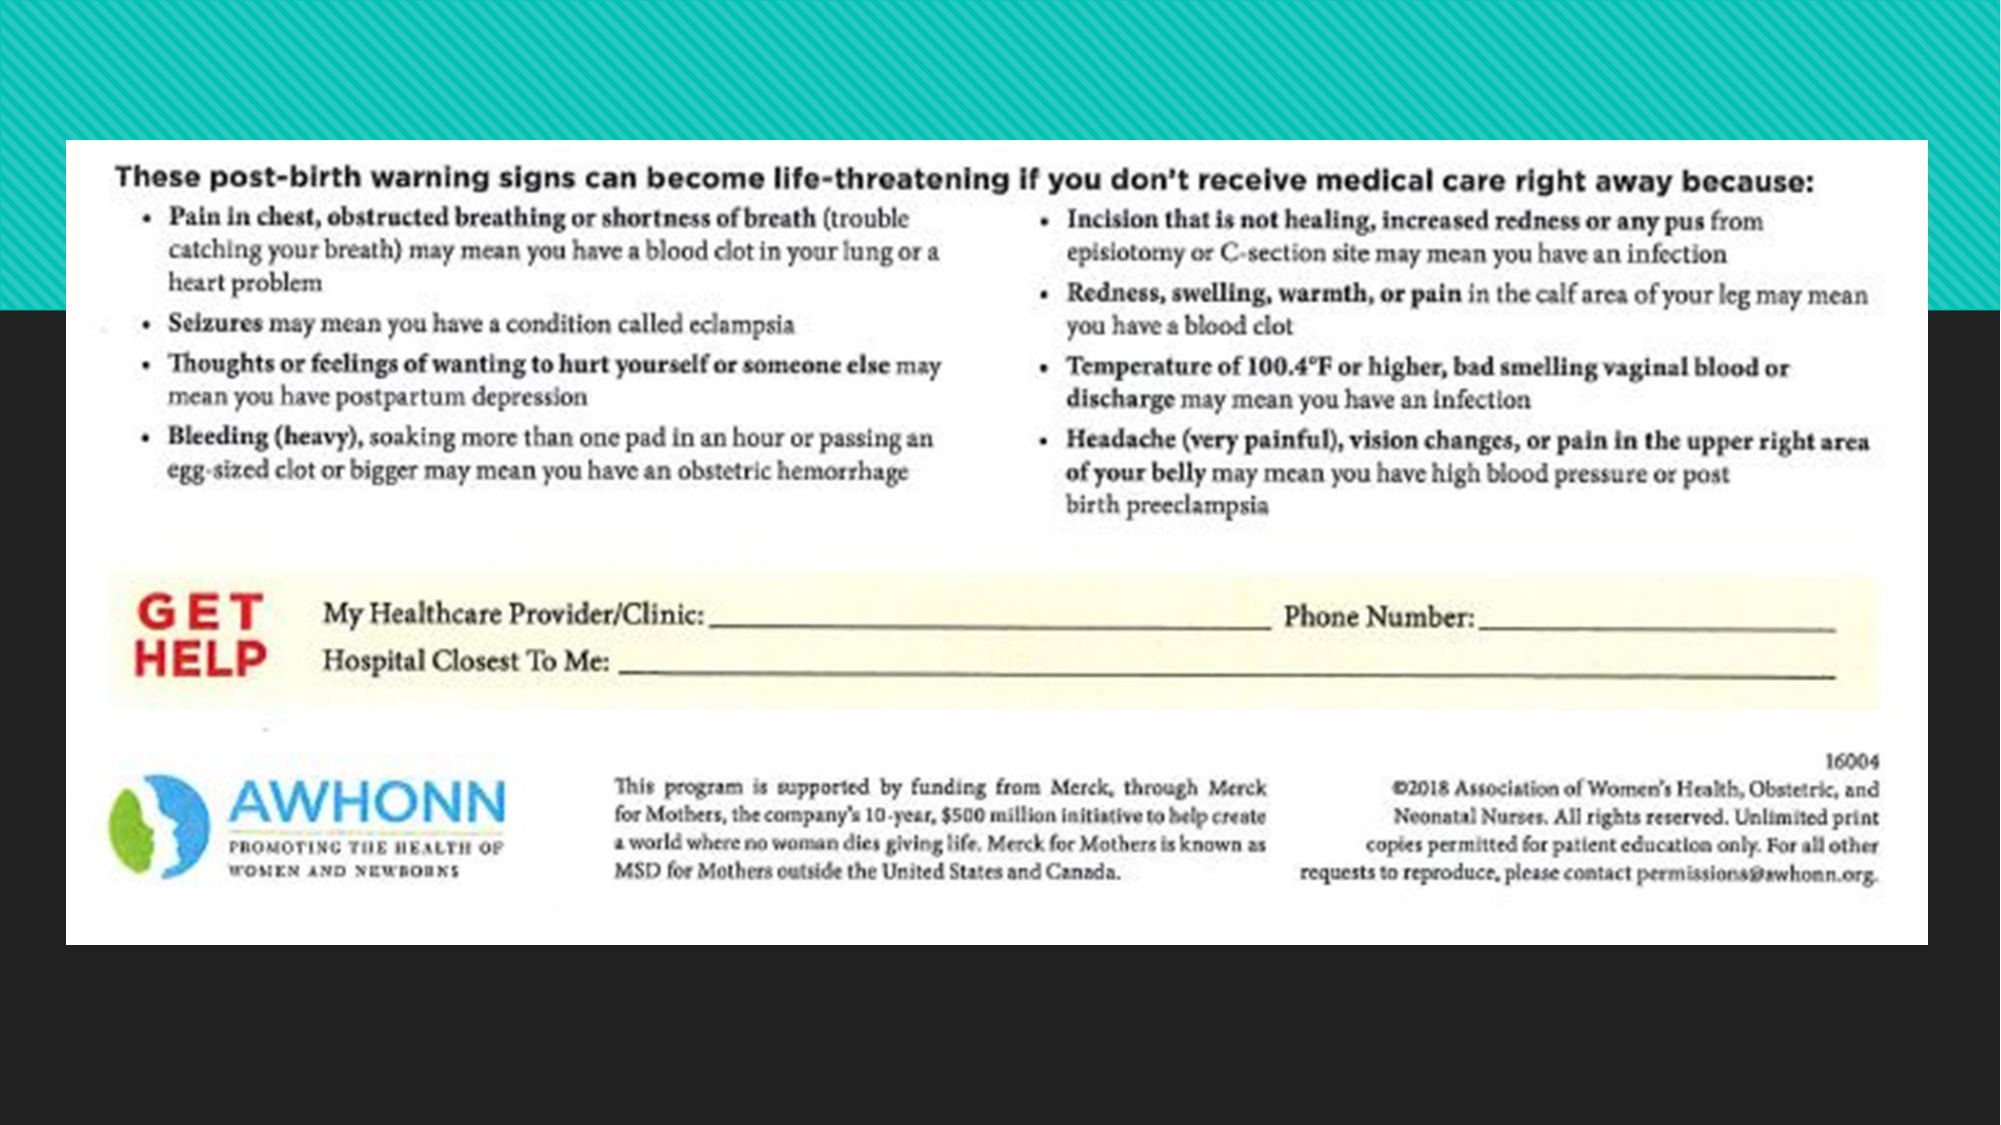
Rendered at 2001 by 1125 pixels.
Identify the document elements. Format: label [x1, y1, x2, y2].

picture [66, 139, 1929, 946]
